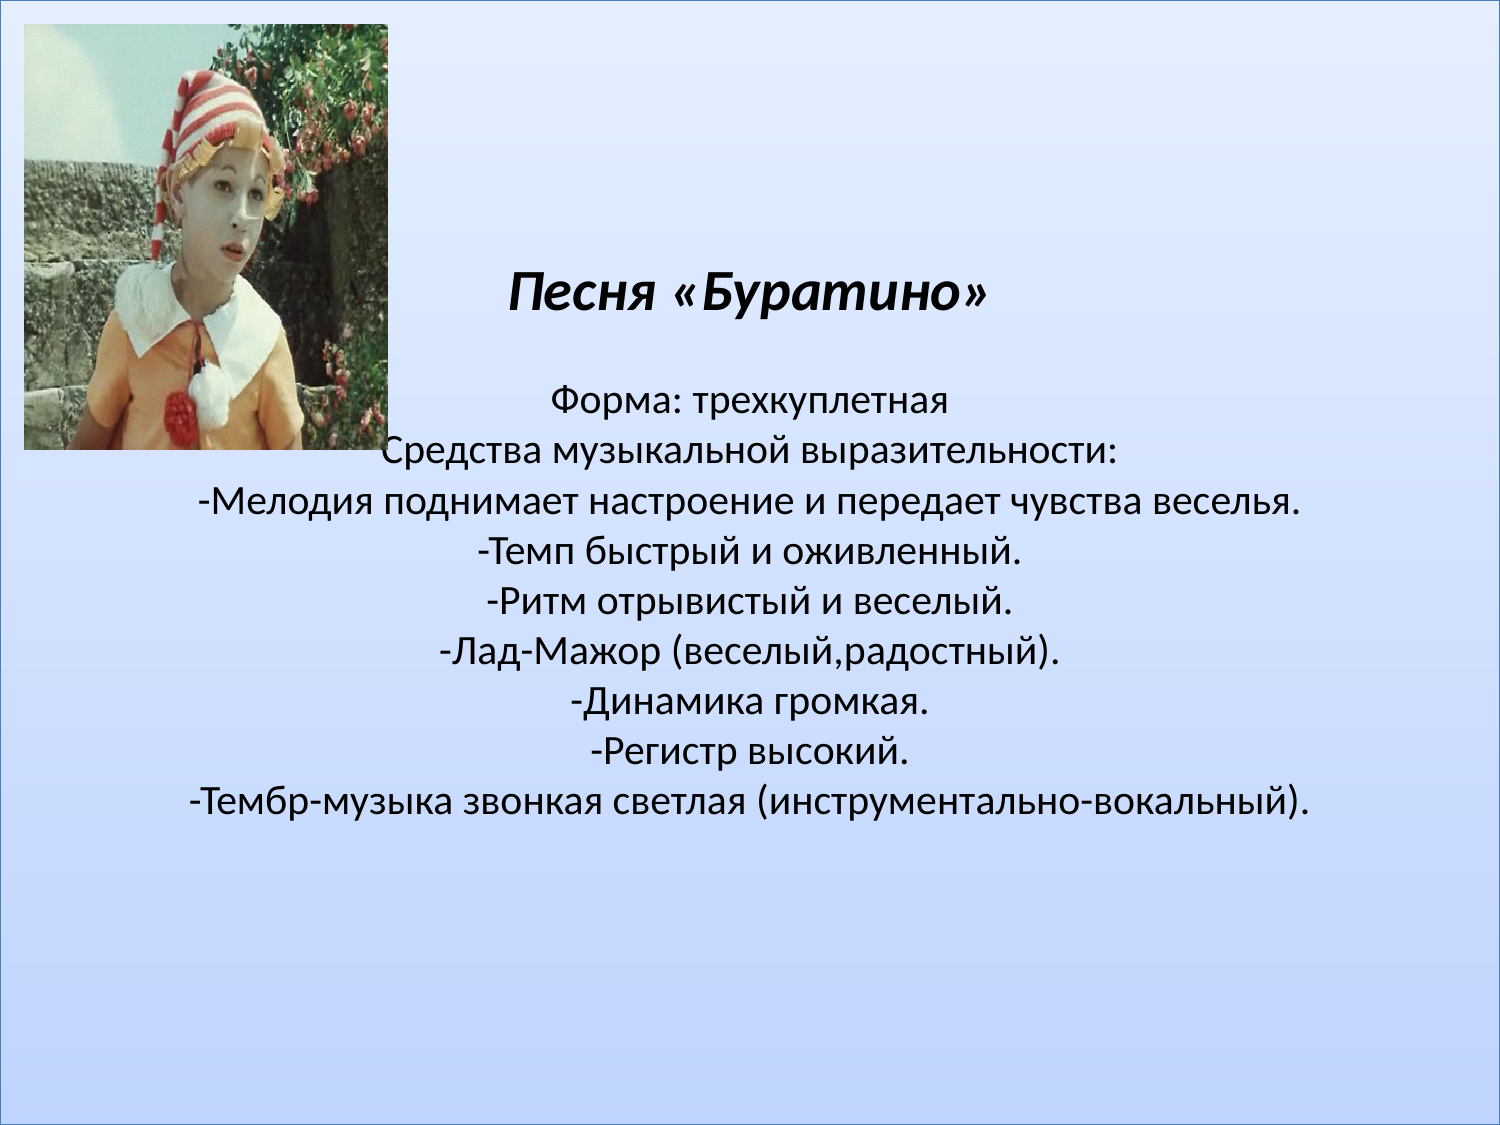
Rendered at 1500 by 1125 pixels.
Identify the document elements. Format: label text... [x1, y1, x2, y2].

picture [24, 24, 388, 451]
text_box Песня «Буратино» Форма: трехкуплетная Средства музыкальной выразительности: -Мелодия поднимает настроение и передает чувства веселья. -Темп быстрый и оживленный. -Ритм отрывистый и веселый. -Лад-Мажор (веселый,радостный). -Динамика громкая. -Регистр высокий. -Тембр-музыка звонкая светлая (инструментально-вокальный). [0, 0, 1500, 1125]
